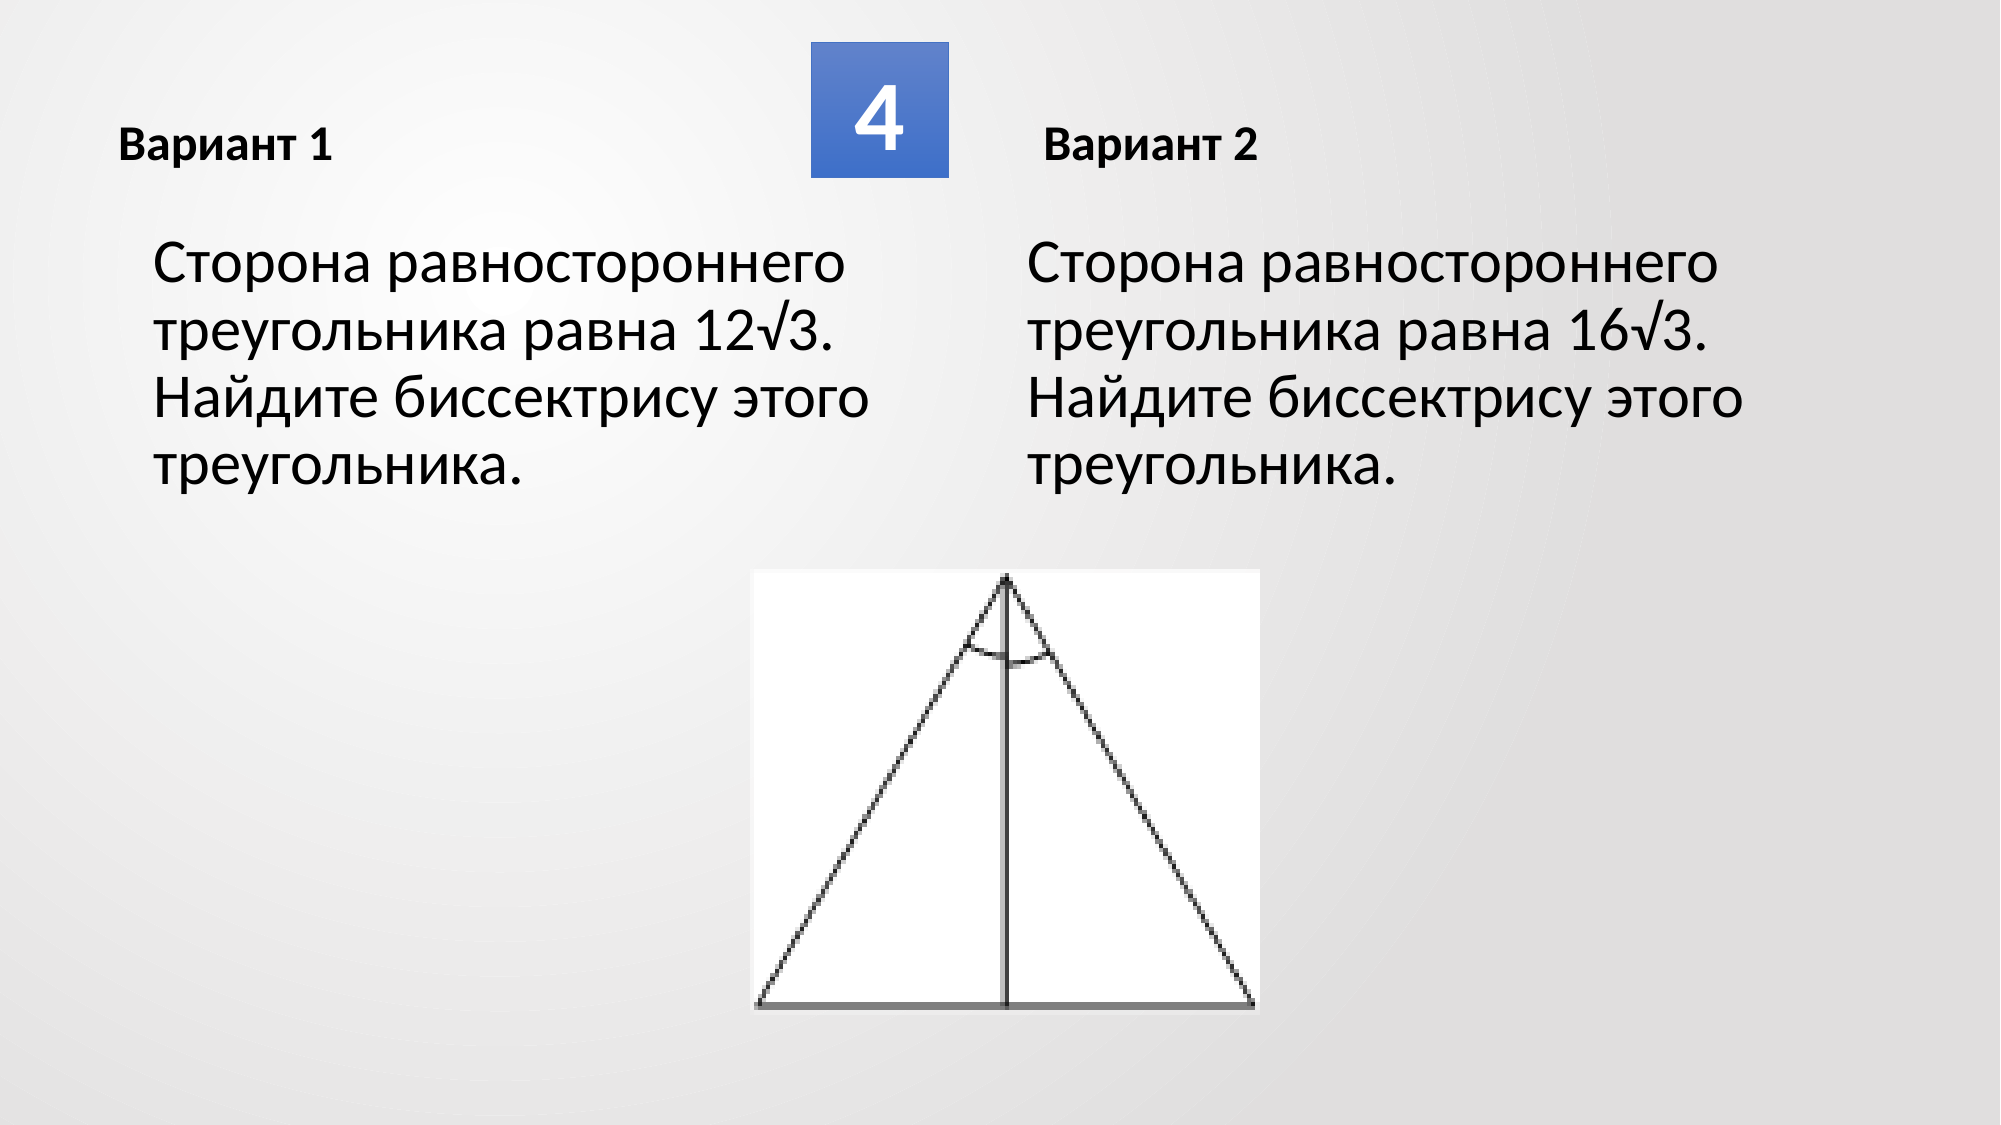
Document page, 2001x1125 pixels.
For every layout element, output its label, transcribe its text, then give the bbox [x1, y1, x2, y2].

picture [750, 569, 1260, 1016]
list Вариант 1 [103, 43, 949, 180]
list Сторона равностороннего треугольника равна 16√3. Найдите биссектрису этого треугольника. [1012, 221, 1863, 1016]
list Вариант 2 [1028, 43, 1879, 180]
list Сторона равностороннего треугольника равна 12√3. Найдите биссектрису этого треугольника. [138, 221, 985, 1016]
text_box 4 [811, 42, 949, 178]
